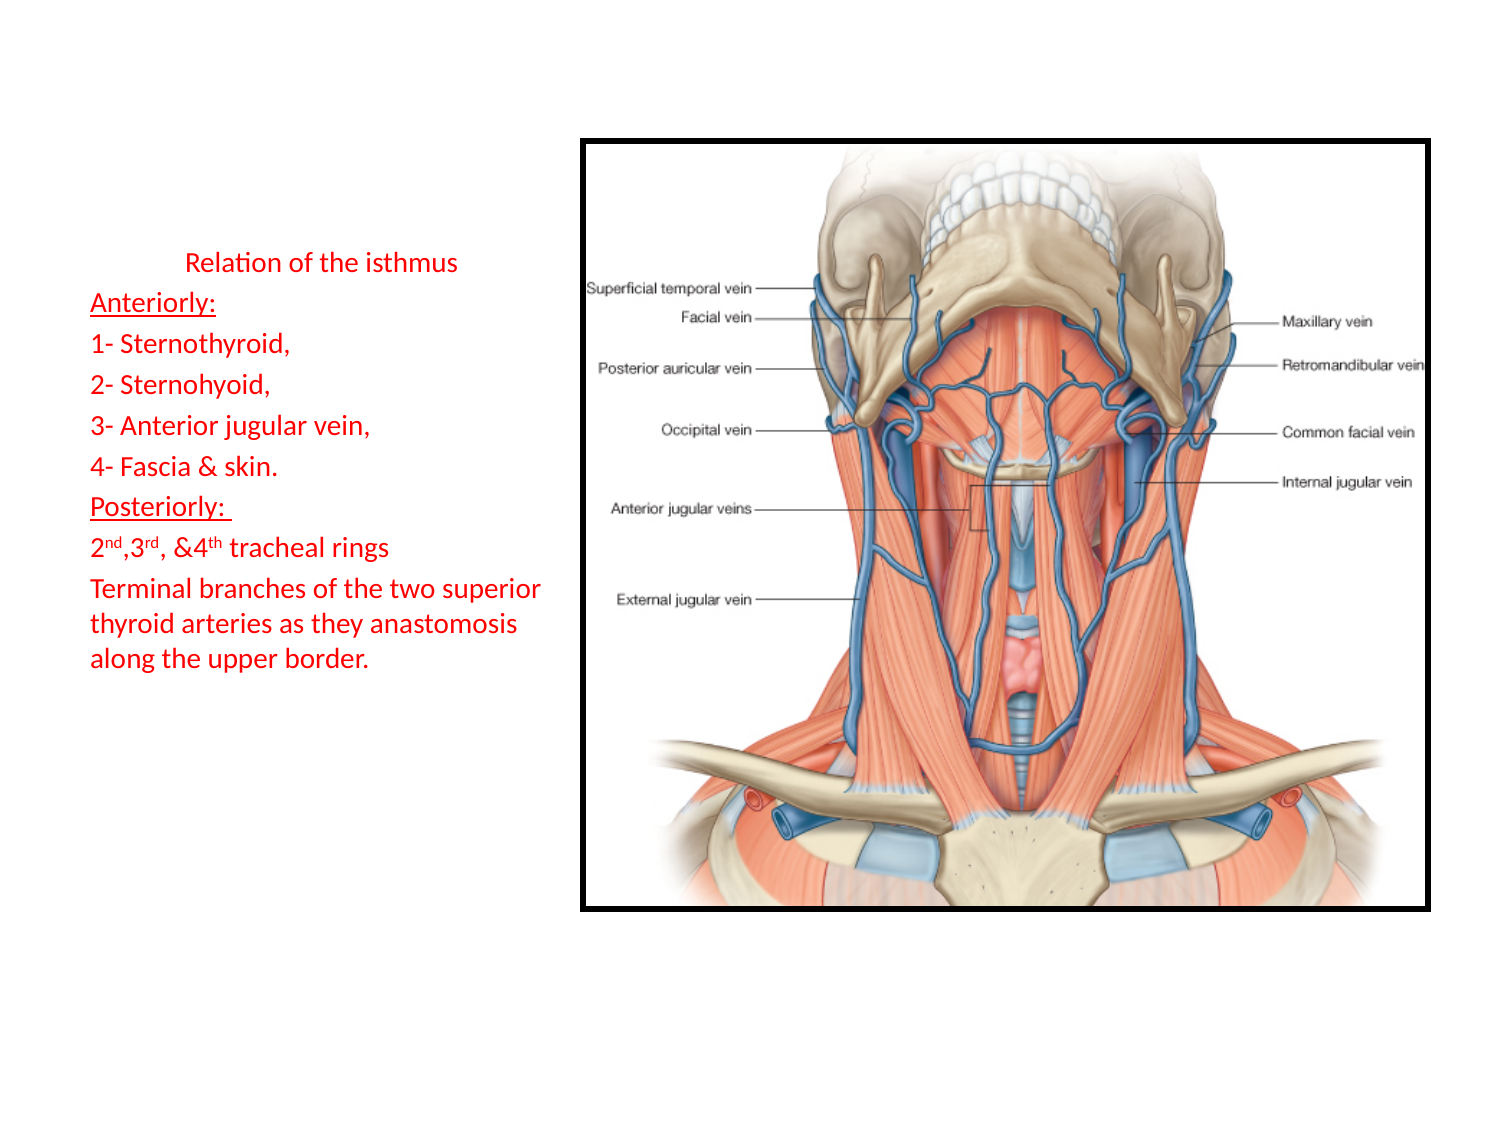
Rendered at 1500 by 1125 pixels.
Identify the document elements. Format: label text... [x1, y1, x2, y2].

list Relation of the isthmus Anteriorly: 1- Sternothyroid, 2- Sternohyoid, 3- Anterior jugular vein, 4- Fascia & skin. Posteriorly: 2nd,3rd, &4th tracheal rings Terminal branches of the two superior thyroid arteries as they anastomosis along the upper border. [75, 235, 569, 1005]
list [586, 143, 1426, 906]
